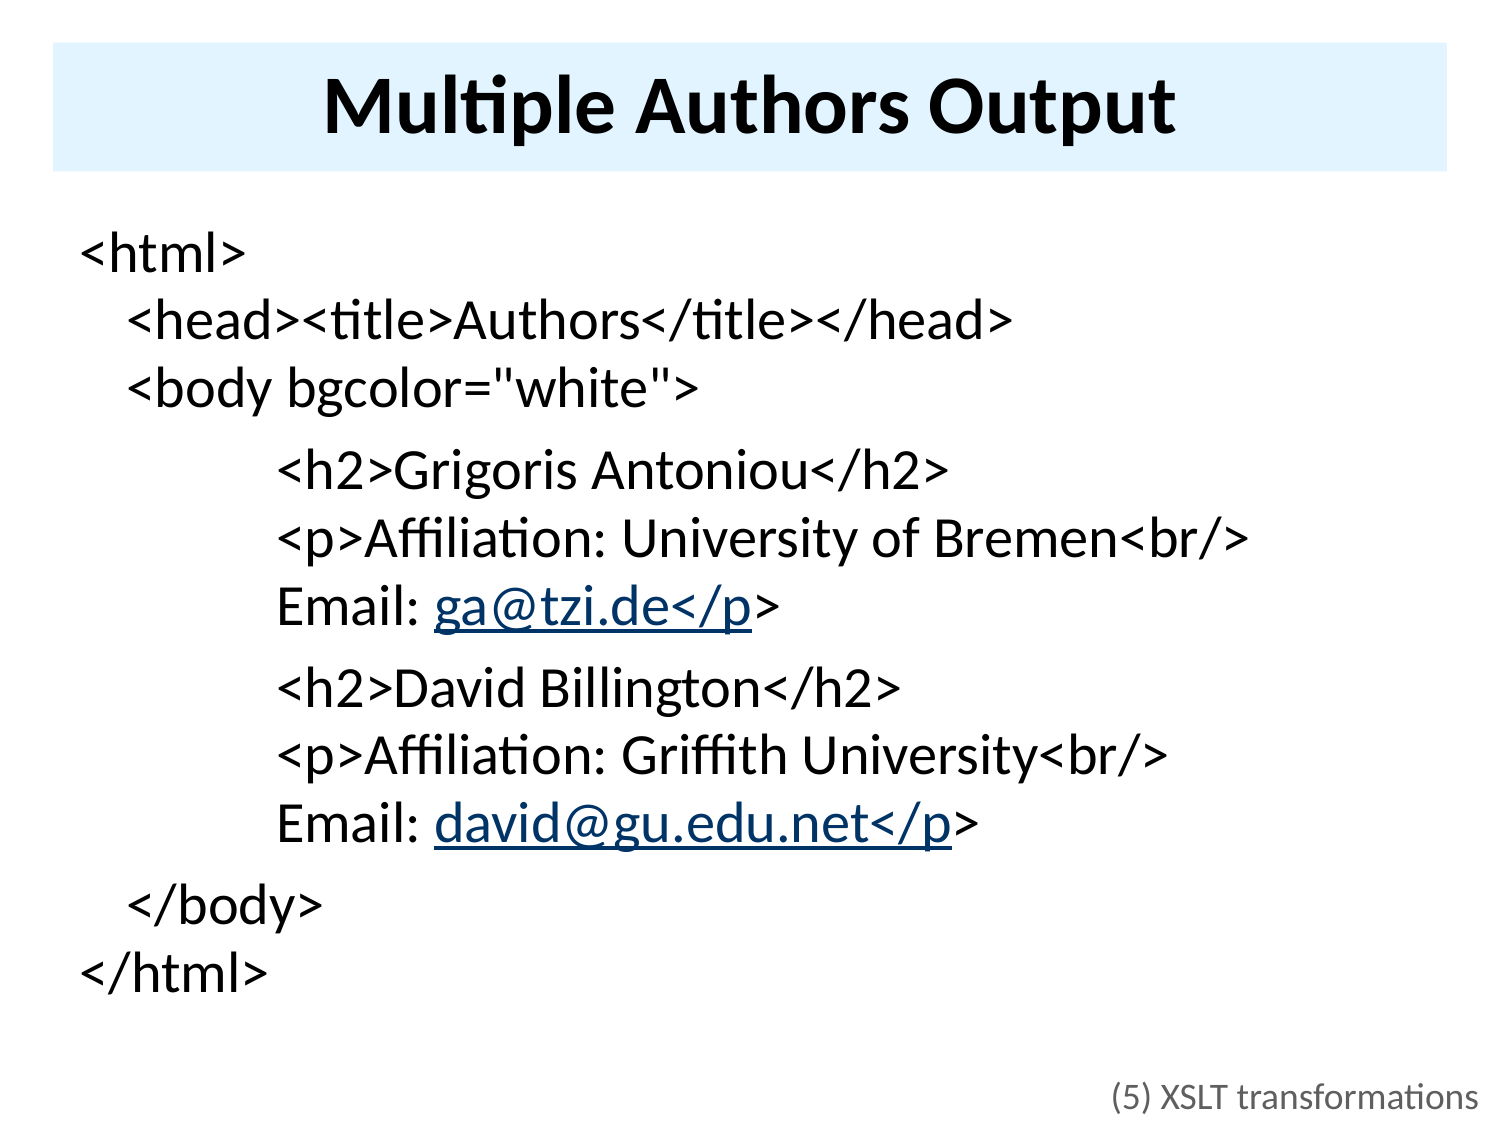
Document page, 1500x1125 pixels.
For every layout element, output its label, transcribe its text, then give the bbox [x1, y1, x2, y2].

list <html> <head><title>Authors</title></head> <body bgcolor="white"> <h2>Grigoris Antoniou</h2> <p>Affiliation: University of Bremen<br/> Email: ga@tzi.de</p> <h2>David Billington</h2> <p>Affiliation: Griffith University<br/> Email: david@gu.edu.net</p> </body> </html> [64, 220, 1436, 1035]
title Multiple Authors Output [53, 42, 1447, 172]
text_box (5) XSLT transformations [1009, 1055, 1495, 1125]
